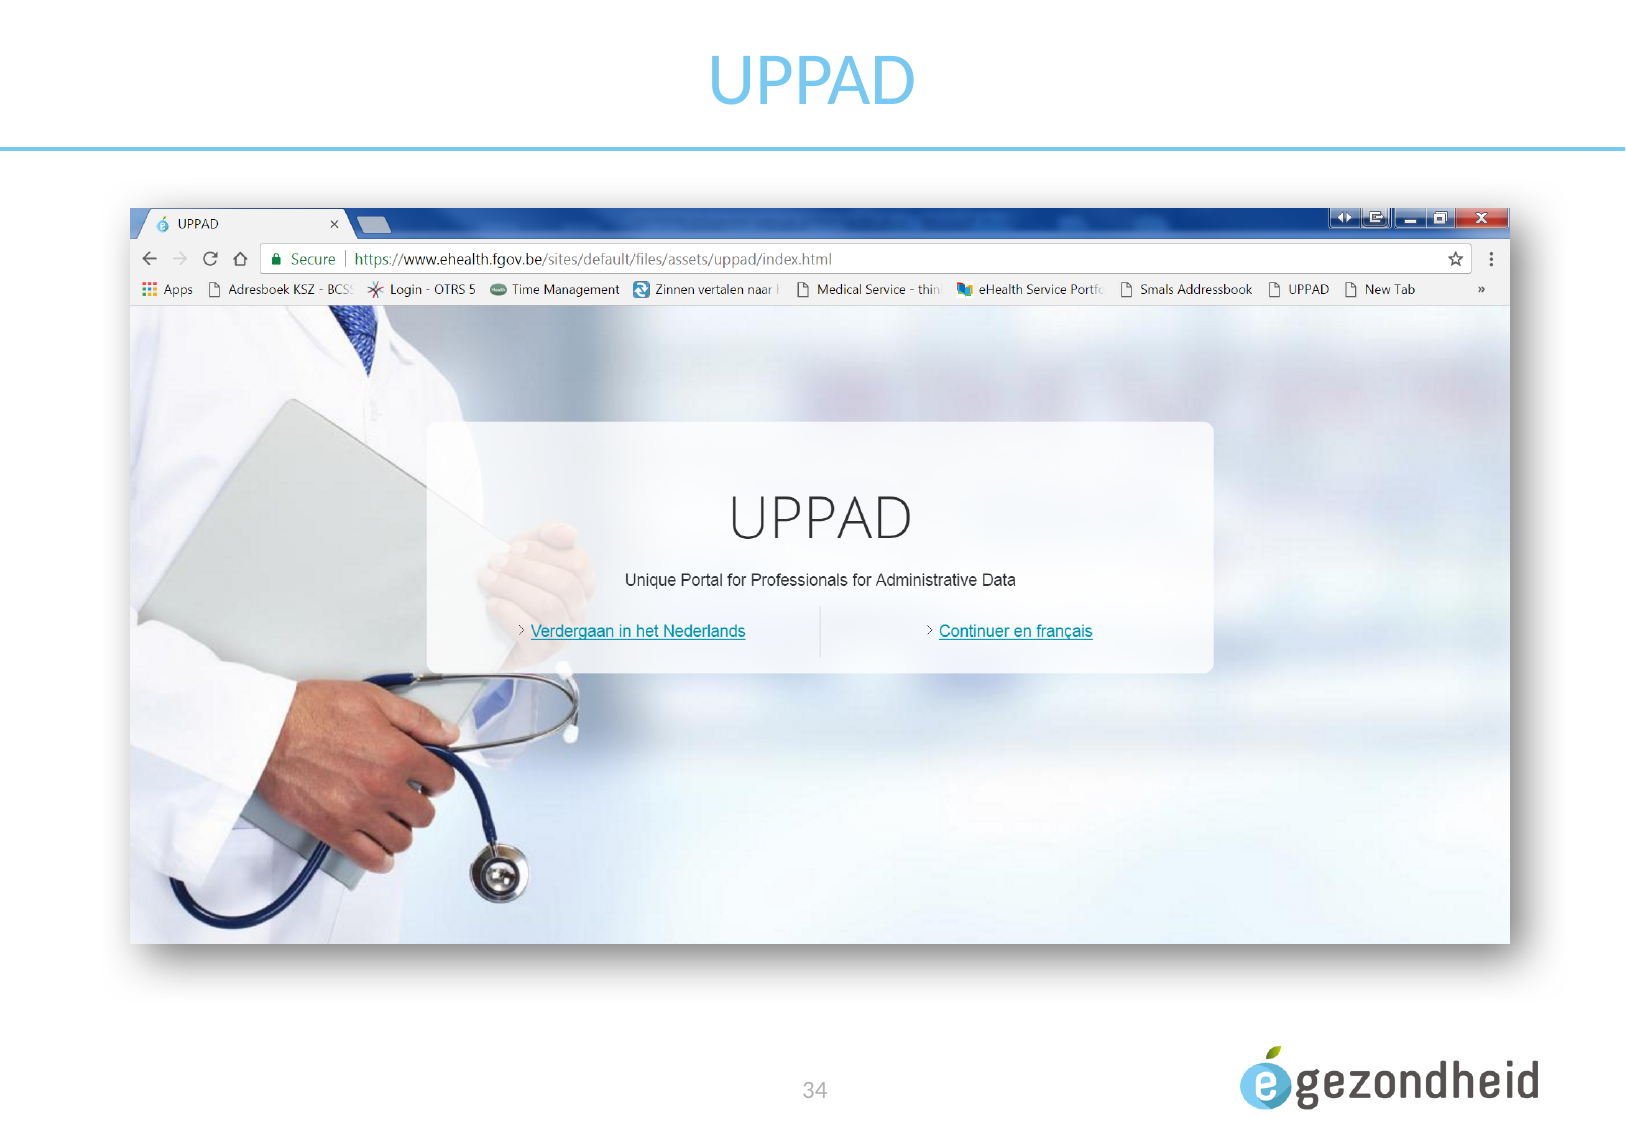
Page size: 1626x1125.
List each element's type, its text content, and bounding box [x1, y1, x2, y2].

picture [130, 207, 1510, 944]
slide_number 34 [625, 1058, 1005, 1119]
title UPPAD [0, 0, 1625, 149]
picture [1209, 1037, 1568, 1125]
